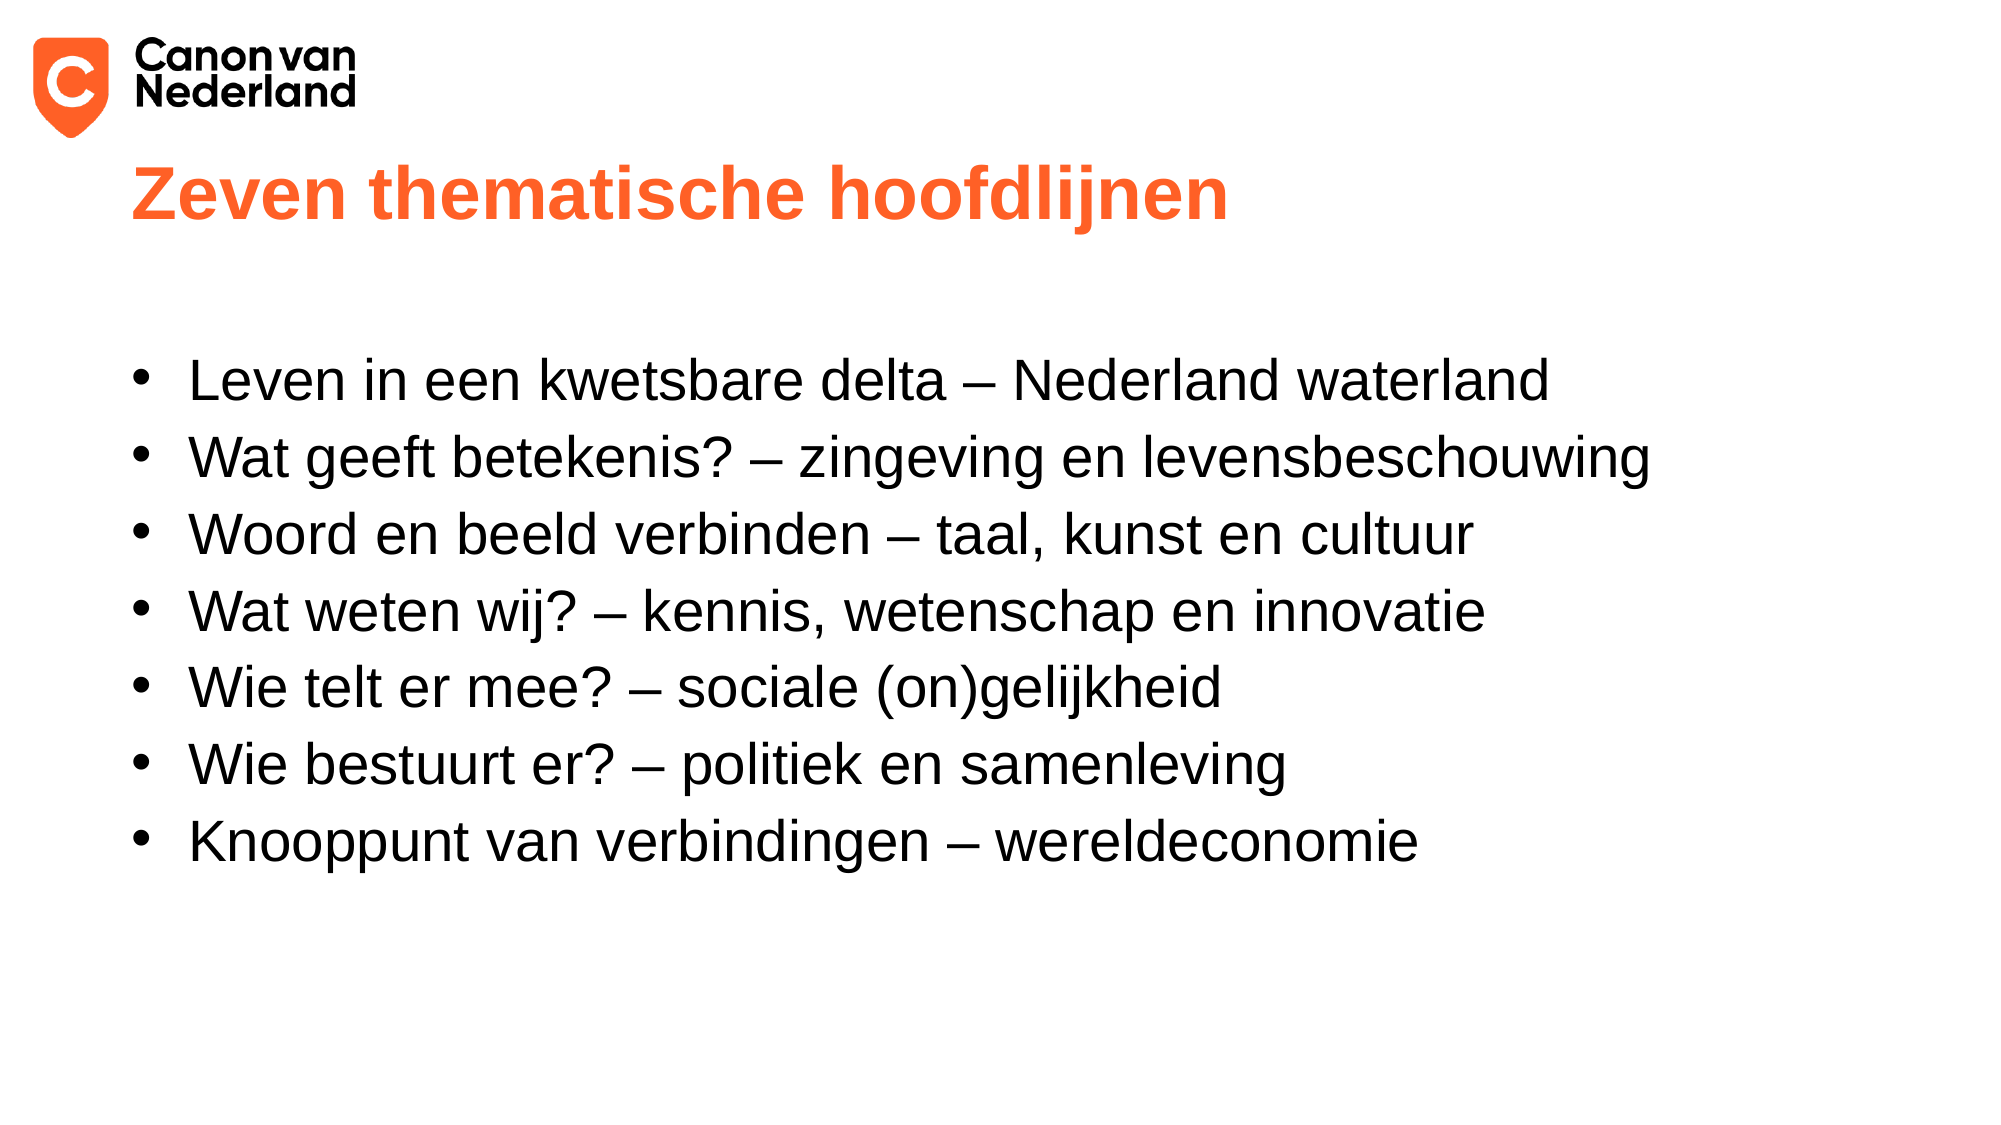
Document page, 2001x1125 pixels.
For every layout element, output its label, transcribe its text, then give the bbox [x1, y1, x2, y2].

list Leven in een kwetsbare delta – Nederland waterland Wat geeft betekenis? – zingeving en levensbeschouwing Woord en beeld verbinden – taal, kunst en cultuur Wat weten wij? – kennis, wetenschap en innovatie Wie telt er mee? – sociale (on)gelijkheid Wie bestuurt er? – politiek en samenleving Knooppunt van verbindingen – wereldeconomie [131, 355, 1869, 1088]
title Zeven thematische hoofdlijnen [131, 158, 1869, 327]
picture [33, 37, 355, 138]
